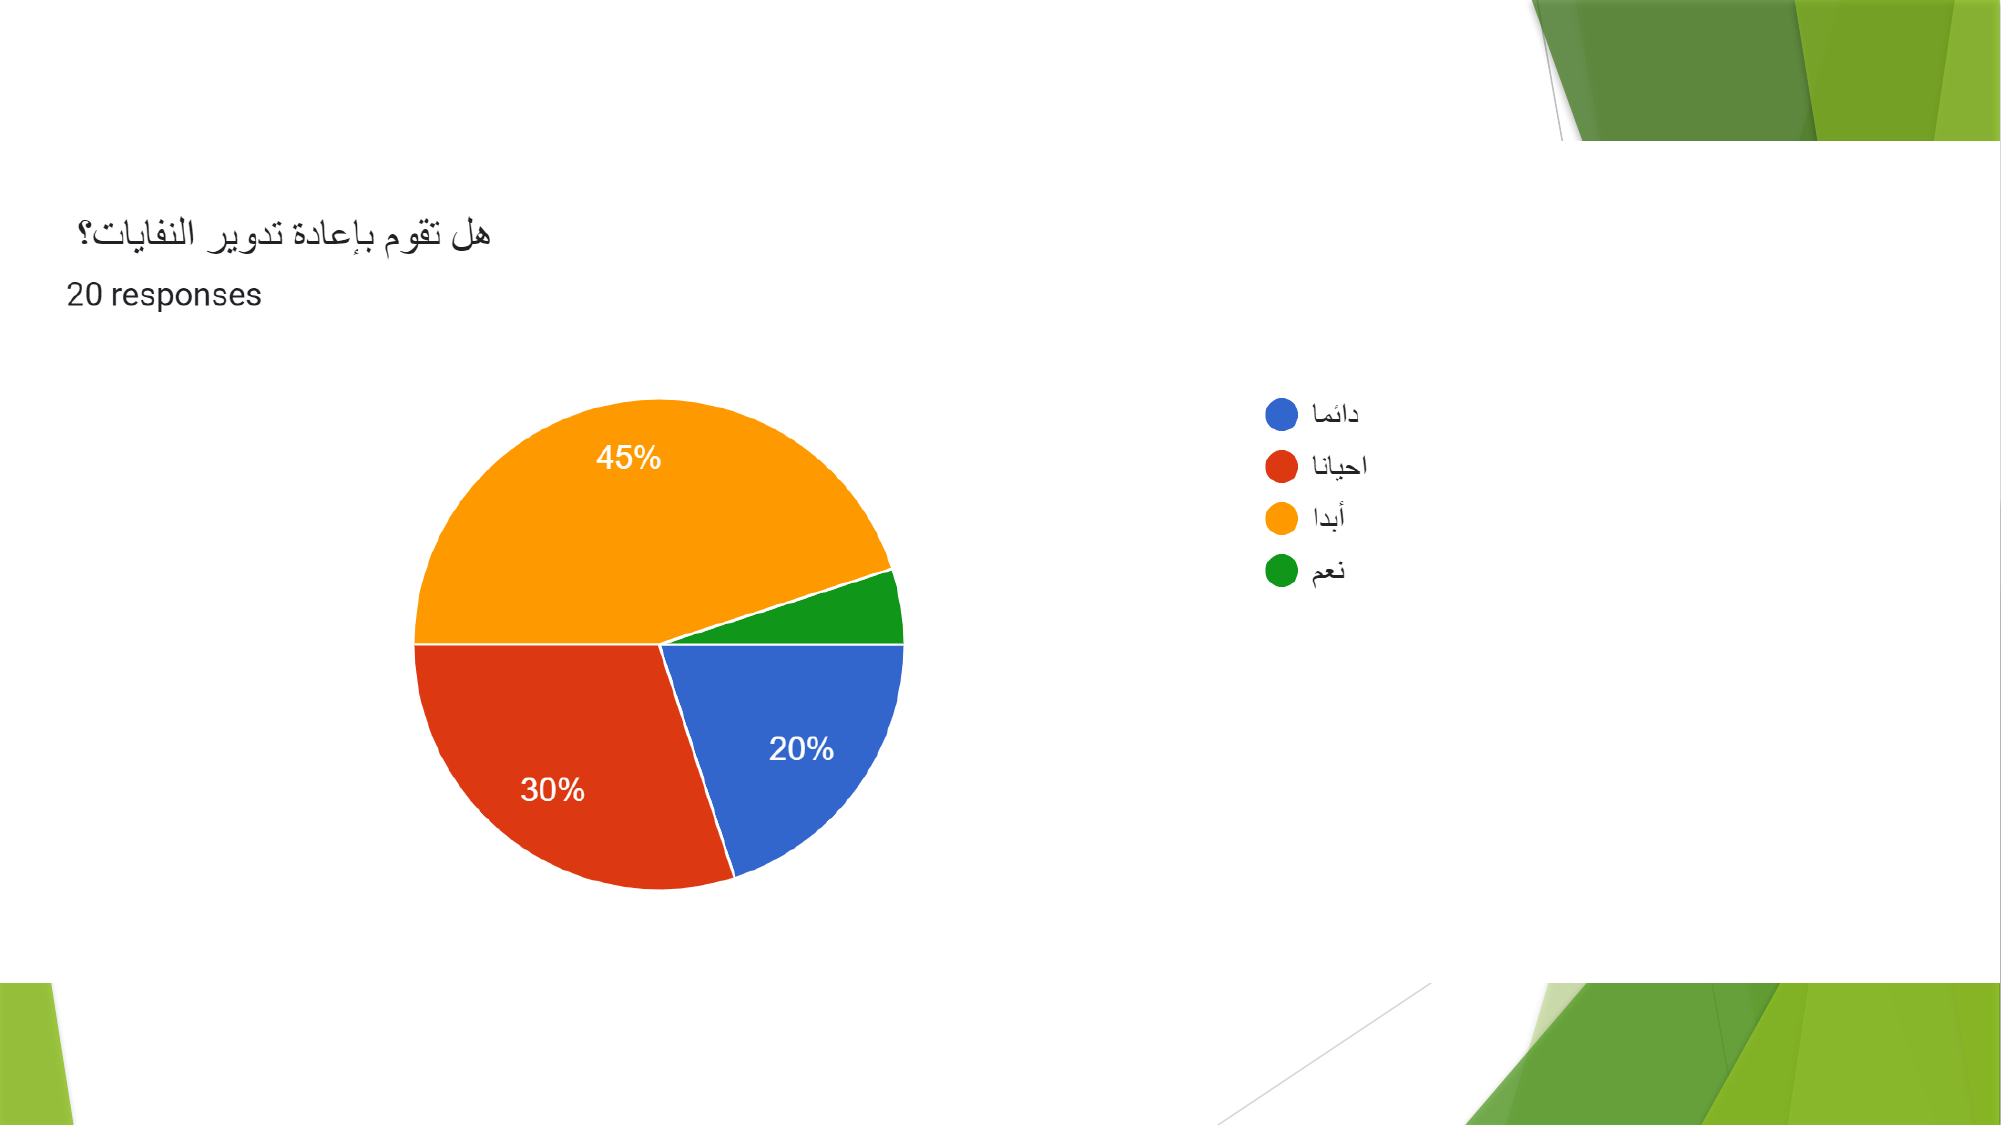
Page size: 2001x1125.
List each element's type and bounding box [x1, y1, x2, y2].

picture [0, 141, 2000, 984]
